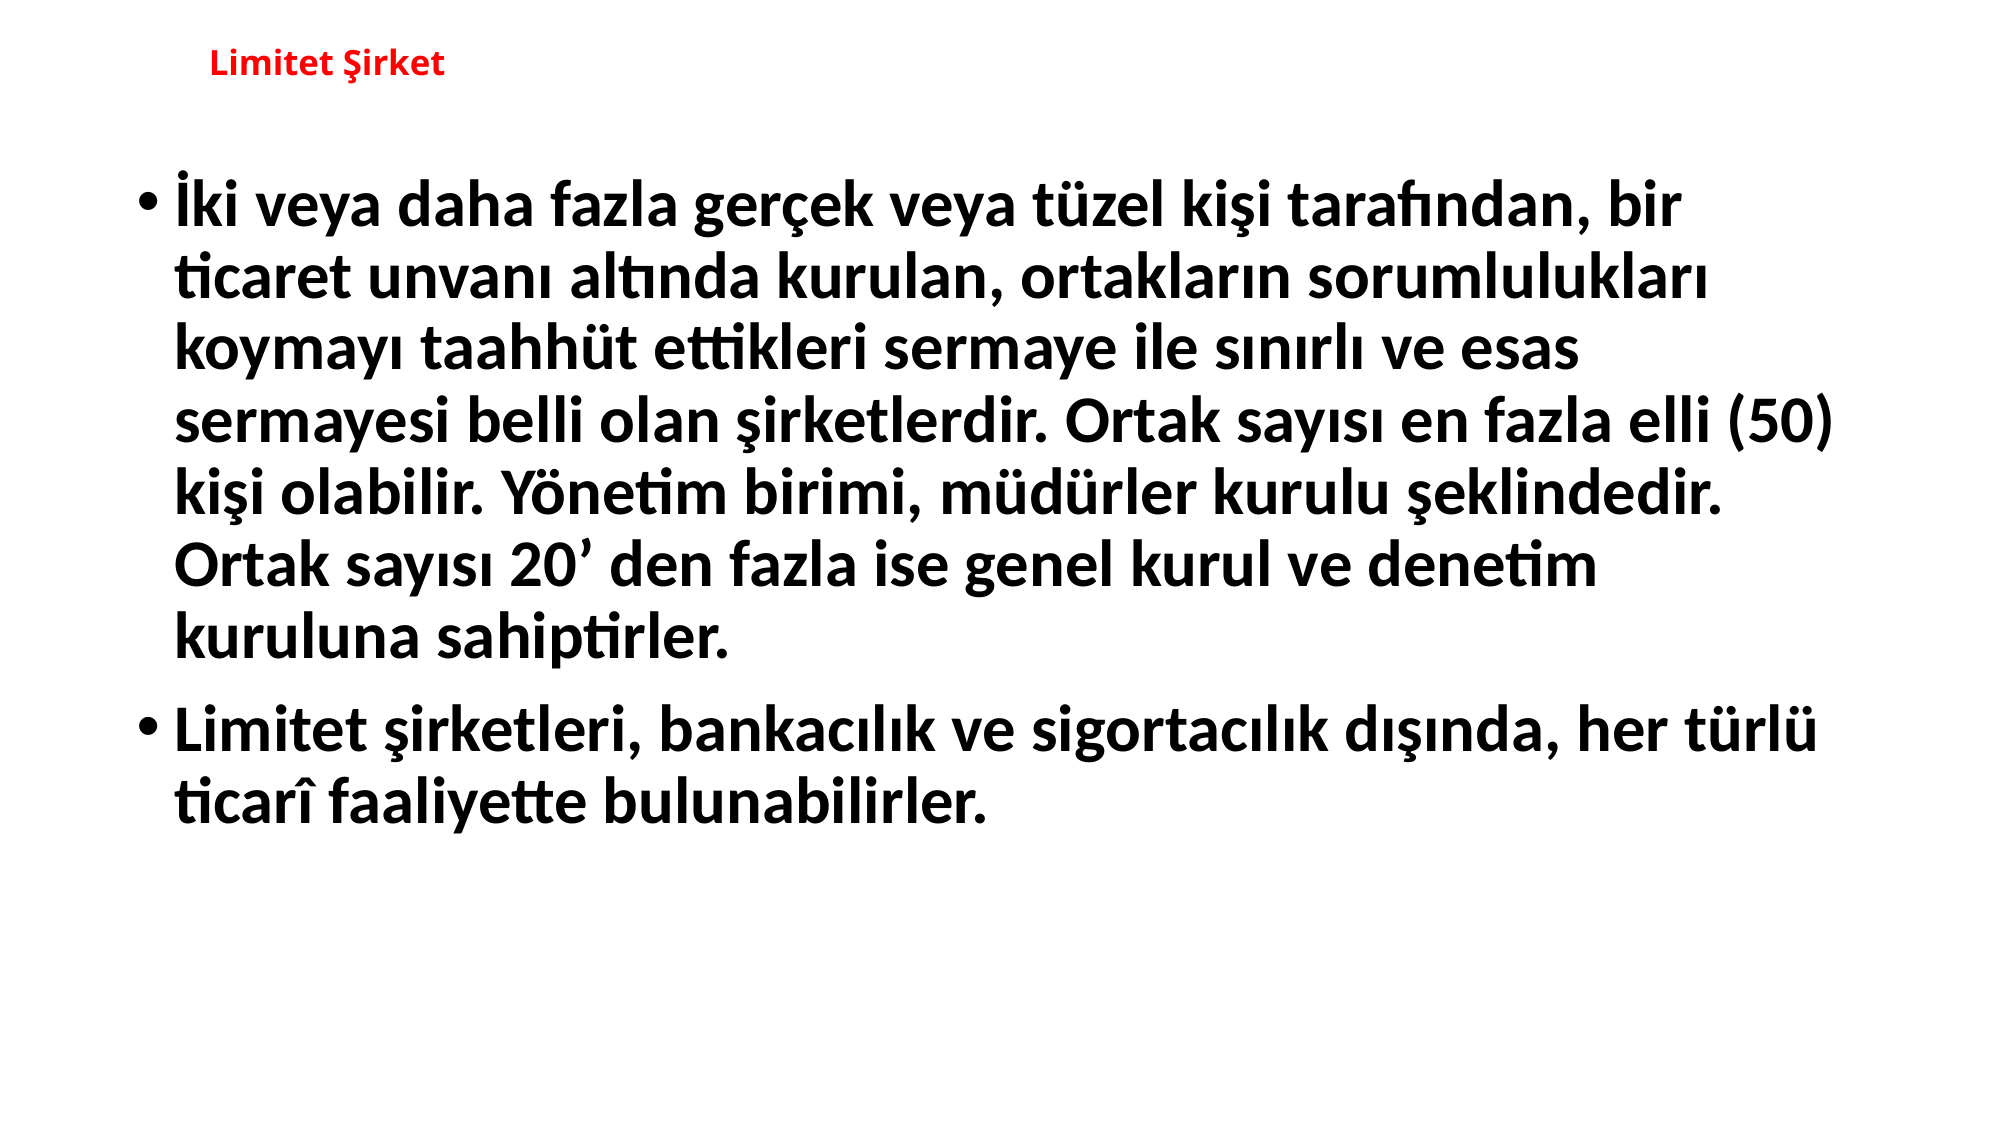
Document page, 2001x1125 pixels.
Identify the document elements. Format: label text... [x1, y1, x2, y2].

list İki veya daha fazla gerçek veya tüzel kişi tarafından, bir ticaret unvanı altında kurulan, ortakların sorumlulukları koymayı taahhüt ettikleri sermaye ile sınırlı ve esas sermayesi belli olan şirketlerdir. Ortak sayısı en fazla elli (50) kişi olabilir. Yönetim birimi, müdürler kurulu şeklindedir. Ortak sayısı 20’ den fazla ise genel kurul ve denetim kuruluna sahiptirler. Limitet şirketleri, bankacılık ve sigortacılık dışında, her türlü ticarî faaliyette bulunabilirler. [121, 160, 1863, 1092]
title Limitet Şirket [121, 0, 1863, 133]
